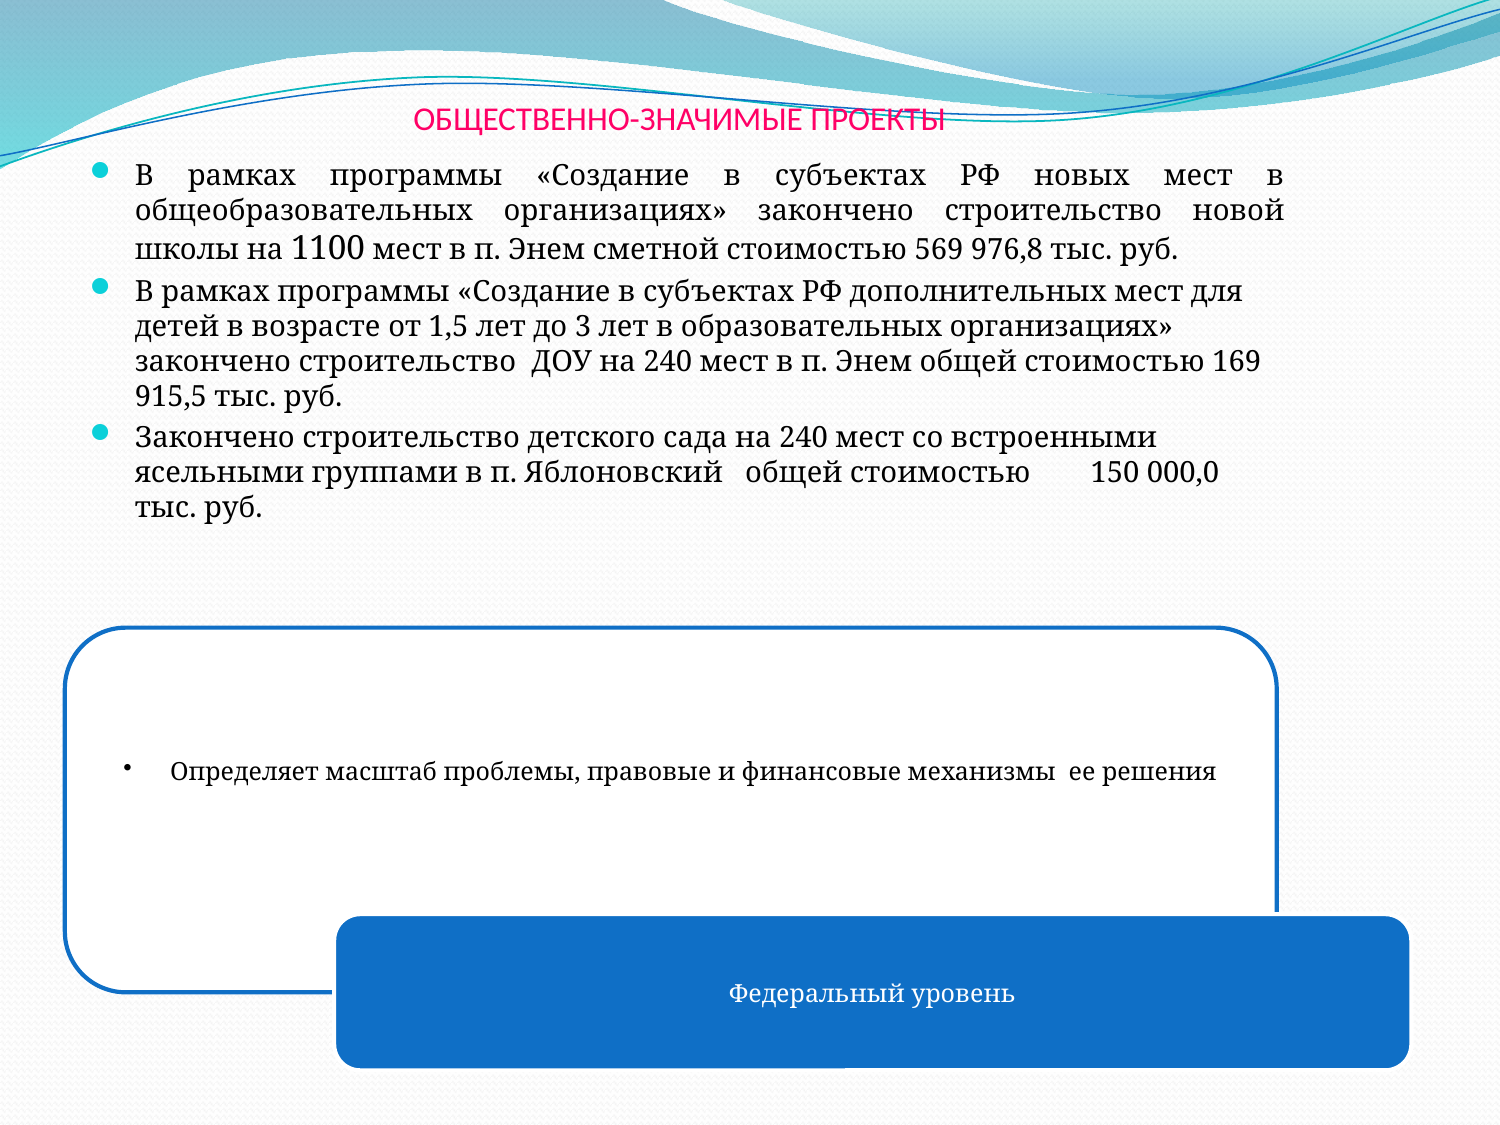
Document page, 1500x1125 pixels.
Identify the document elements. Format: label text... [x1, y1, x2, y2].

title ОБЩЕСТВЕННО-ЗНАЧИМЫЕ ПРОЕКТЫ [75, 45, 1300, 138]
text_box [64, 326, 1412, 1071]
list В рамках программы «Создание в субъектах РФ новых мест в общеобразовательных организациях» закончено строительство новой школы на 1100 мест в п. Энем сметной стоимостью 569 976,8 тыс. руб. В рамках программы «Создание в субъектах РФ дополнительных мест для детей в возрасте от 1,5 лет до 3 лет в образовательных организациях» закончено строительство ДОУ на 240 мест в п. Энем общей стоимостью 169 915,5 тыс. руб. Закончено строительство детского сада на 240 мест со встроенными ясельными группами в п. Яблоновский общей стоимостью 150 000,0 тыс. руб. [75, 149, 1300, 326]
